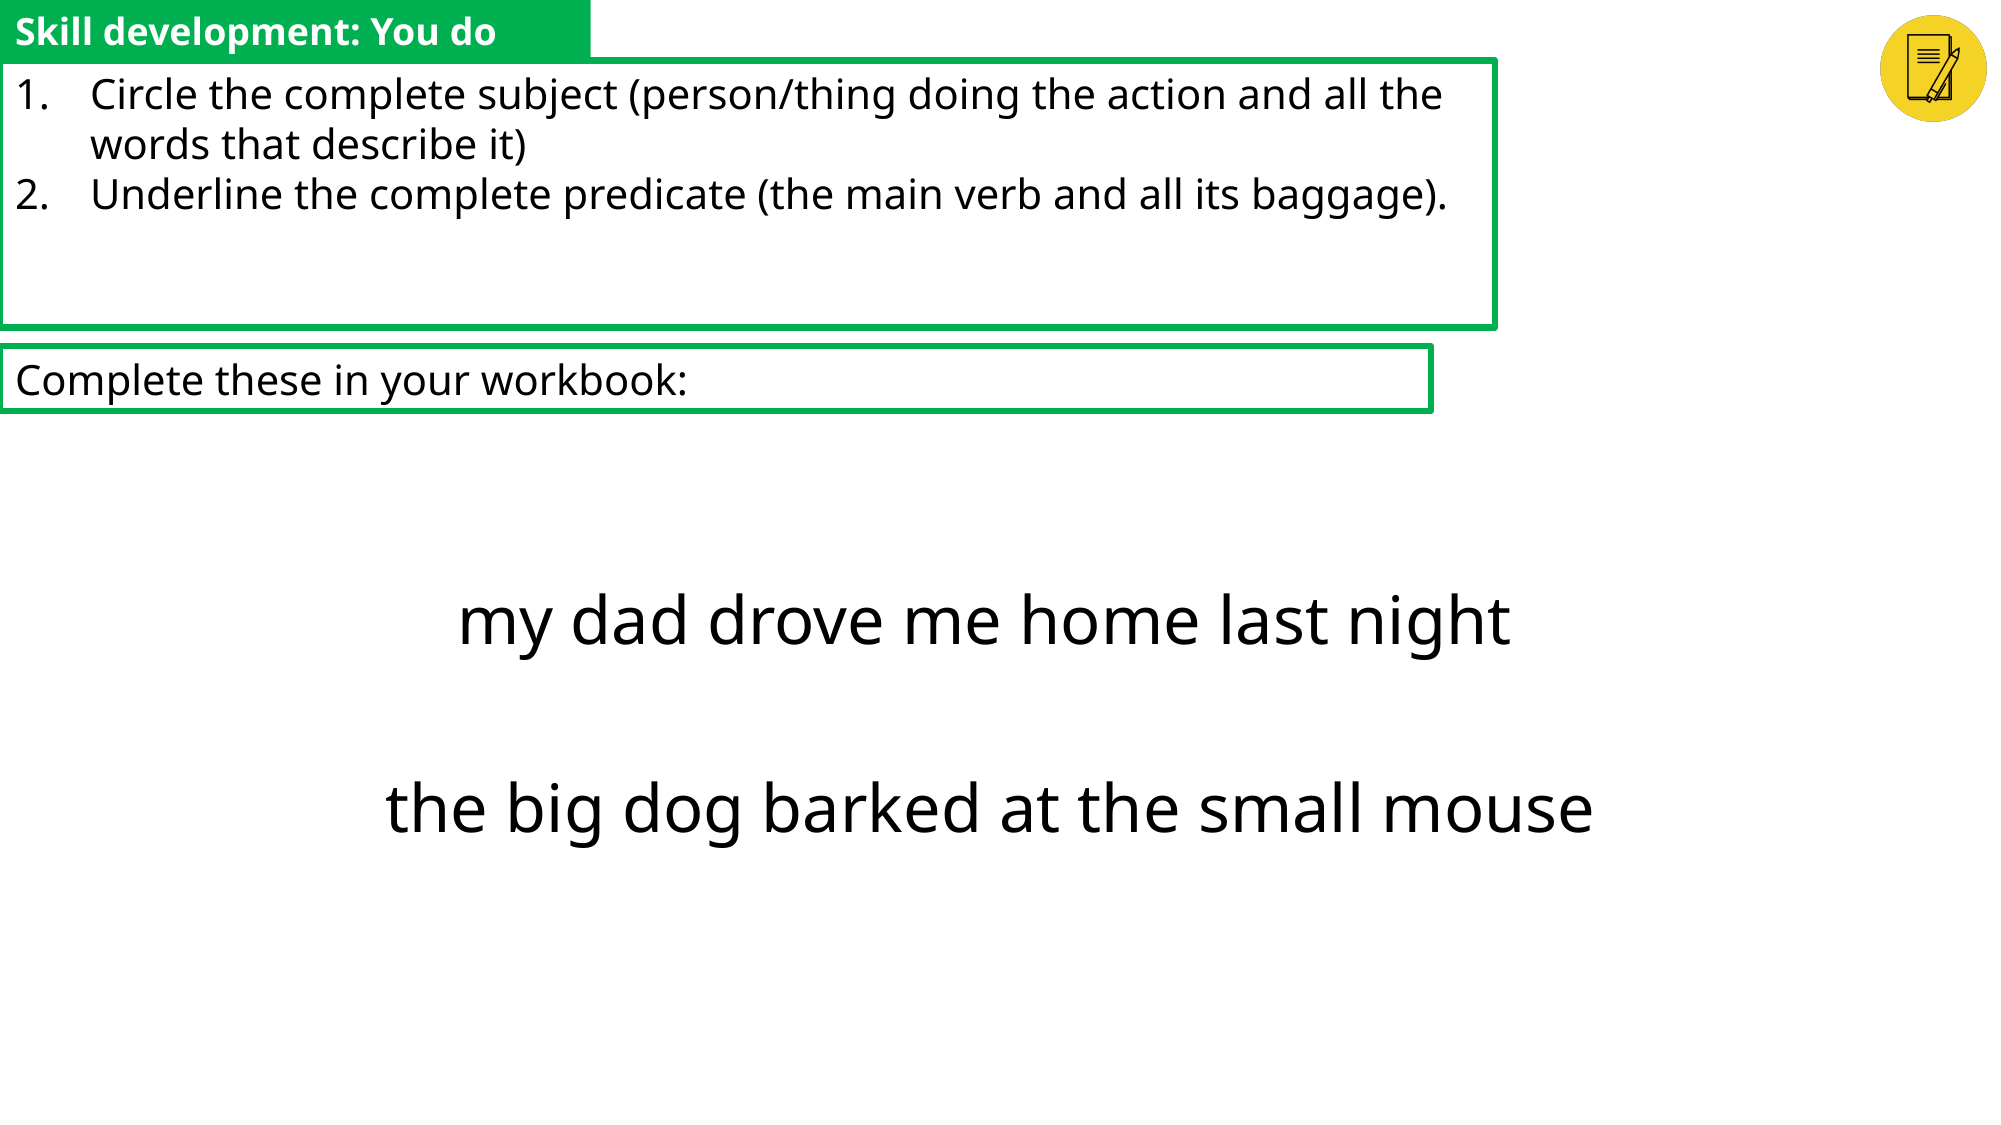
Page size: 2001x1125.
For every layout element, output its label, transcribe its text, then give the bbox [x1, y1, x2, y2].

text_box Complete these in your workbook: [0, 346, 1431, 412]
picture [1877, 13, 1989, 125]
text_box my dad drove me home last night [36, 570, 1950, 665]
text_box Skill development: You do [0, 0, 591, 60]
text_box [36, 788, 1950, 884]
text_box Circle the complete subject (person/thing doing the action and all the words that describe it) Underline the complete predicate (the main verb and all its baggage). [0, 60, 1496, 328]
text_box the big dog barked at the small mouse [43, 758, 1957, 854]
